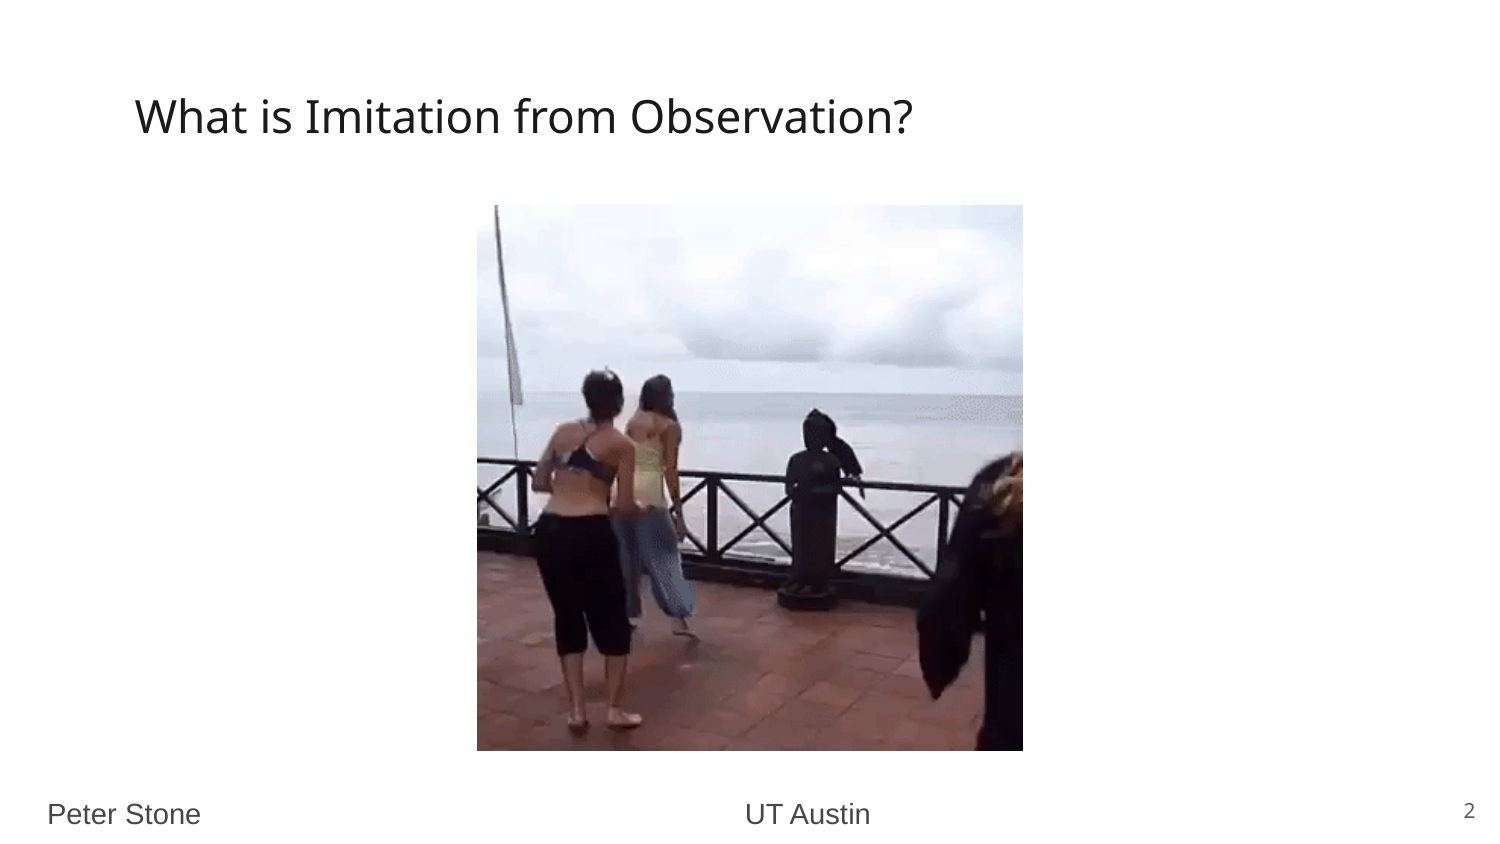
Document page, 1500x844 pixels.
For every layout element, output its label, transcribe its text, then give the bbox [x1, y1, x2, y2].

picture [477, 205, 1023, 751]
title What is Imitation from Observation? [119, 72, 1382, 161]
slide_number 2 [1446, 783, 1491, 840]
